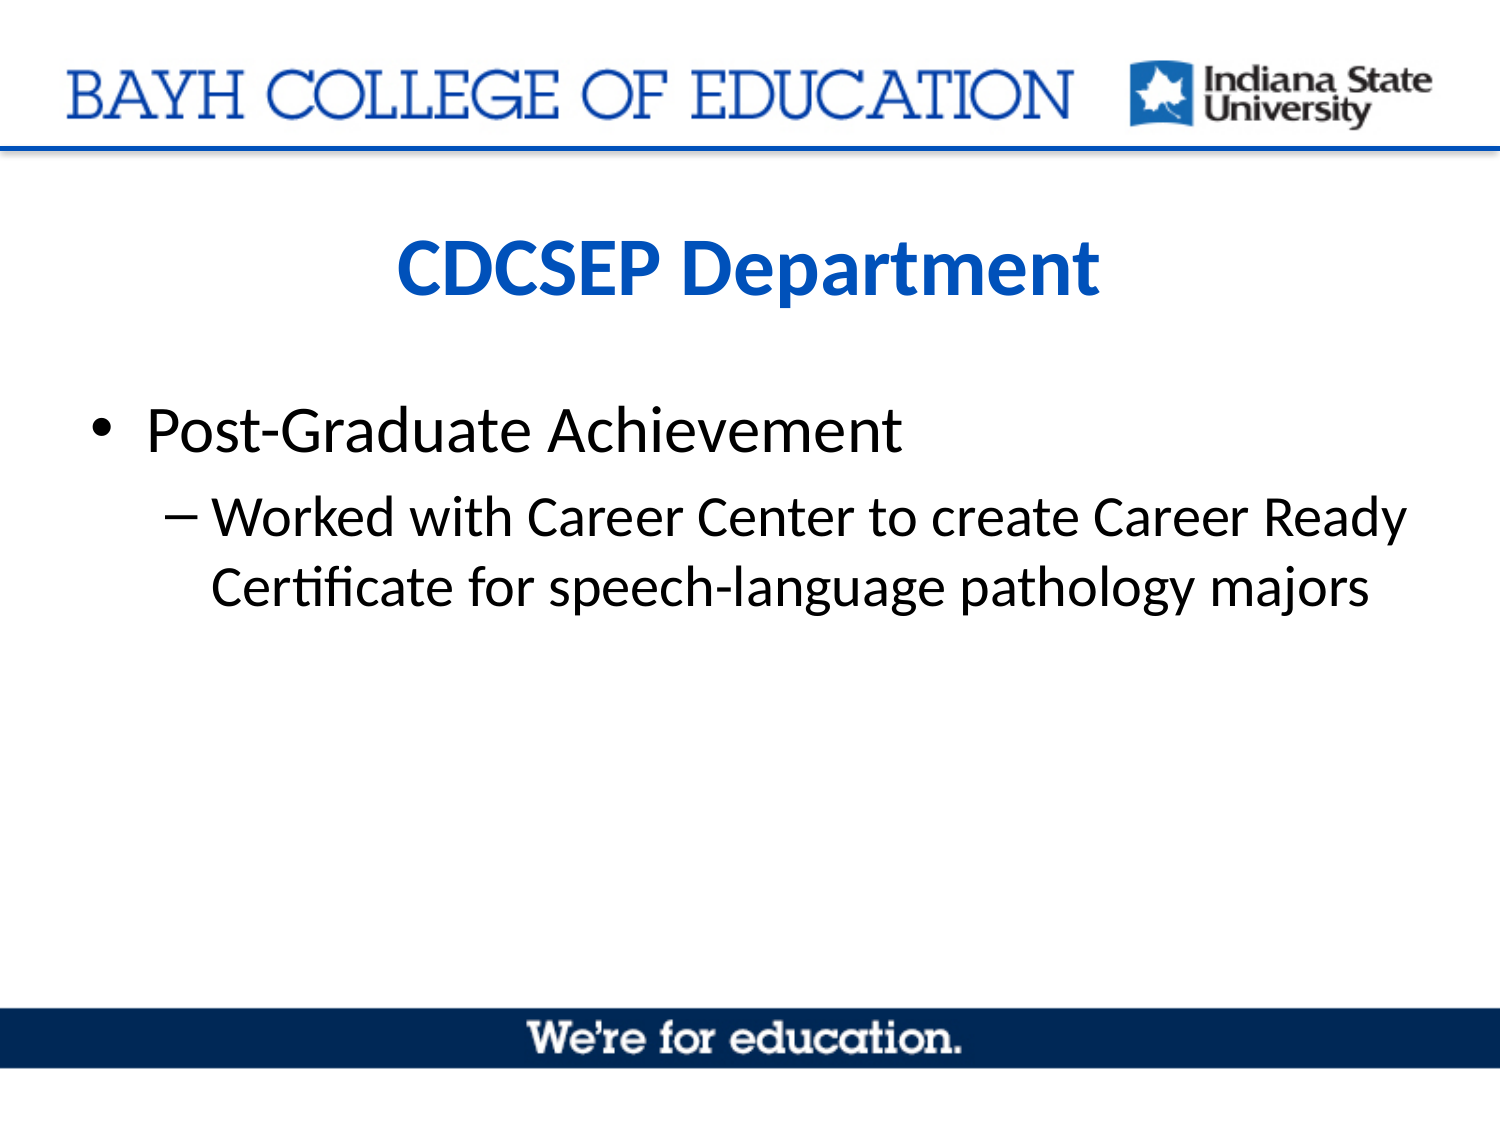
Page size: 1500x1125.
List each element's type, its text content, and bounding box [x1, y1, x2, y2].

list Post-Graduate Achievement Worked with Career Center to create Career Ready Certificate for speech-language pathology majors [74, 378, 1426, 1006]
picture [0, 0, 1500, 146]
picture [0, 151, 1500, 1125]
title CDCSEP Department [74, 168, 1426, 357]
